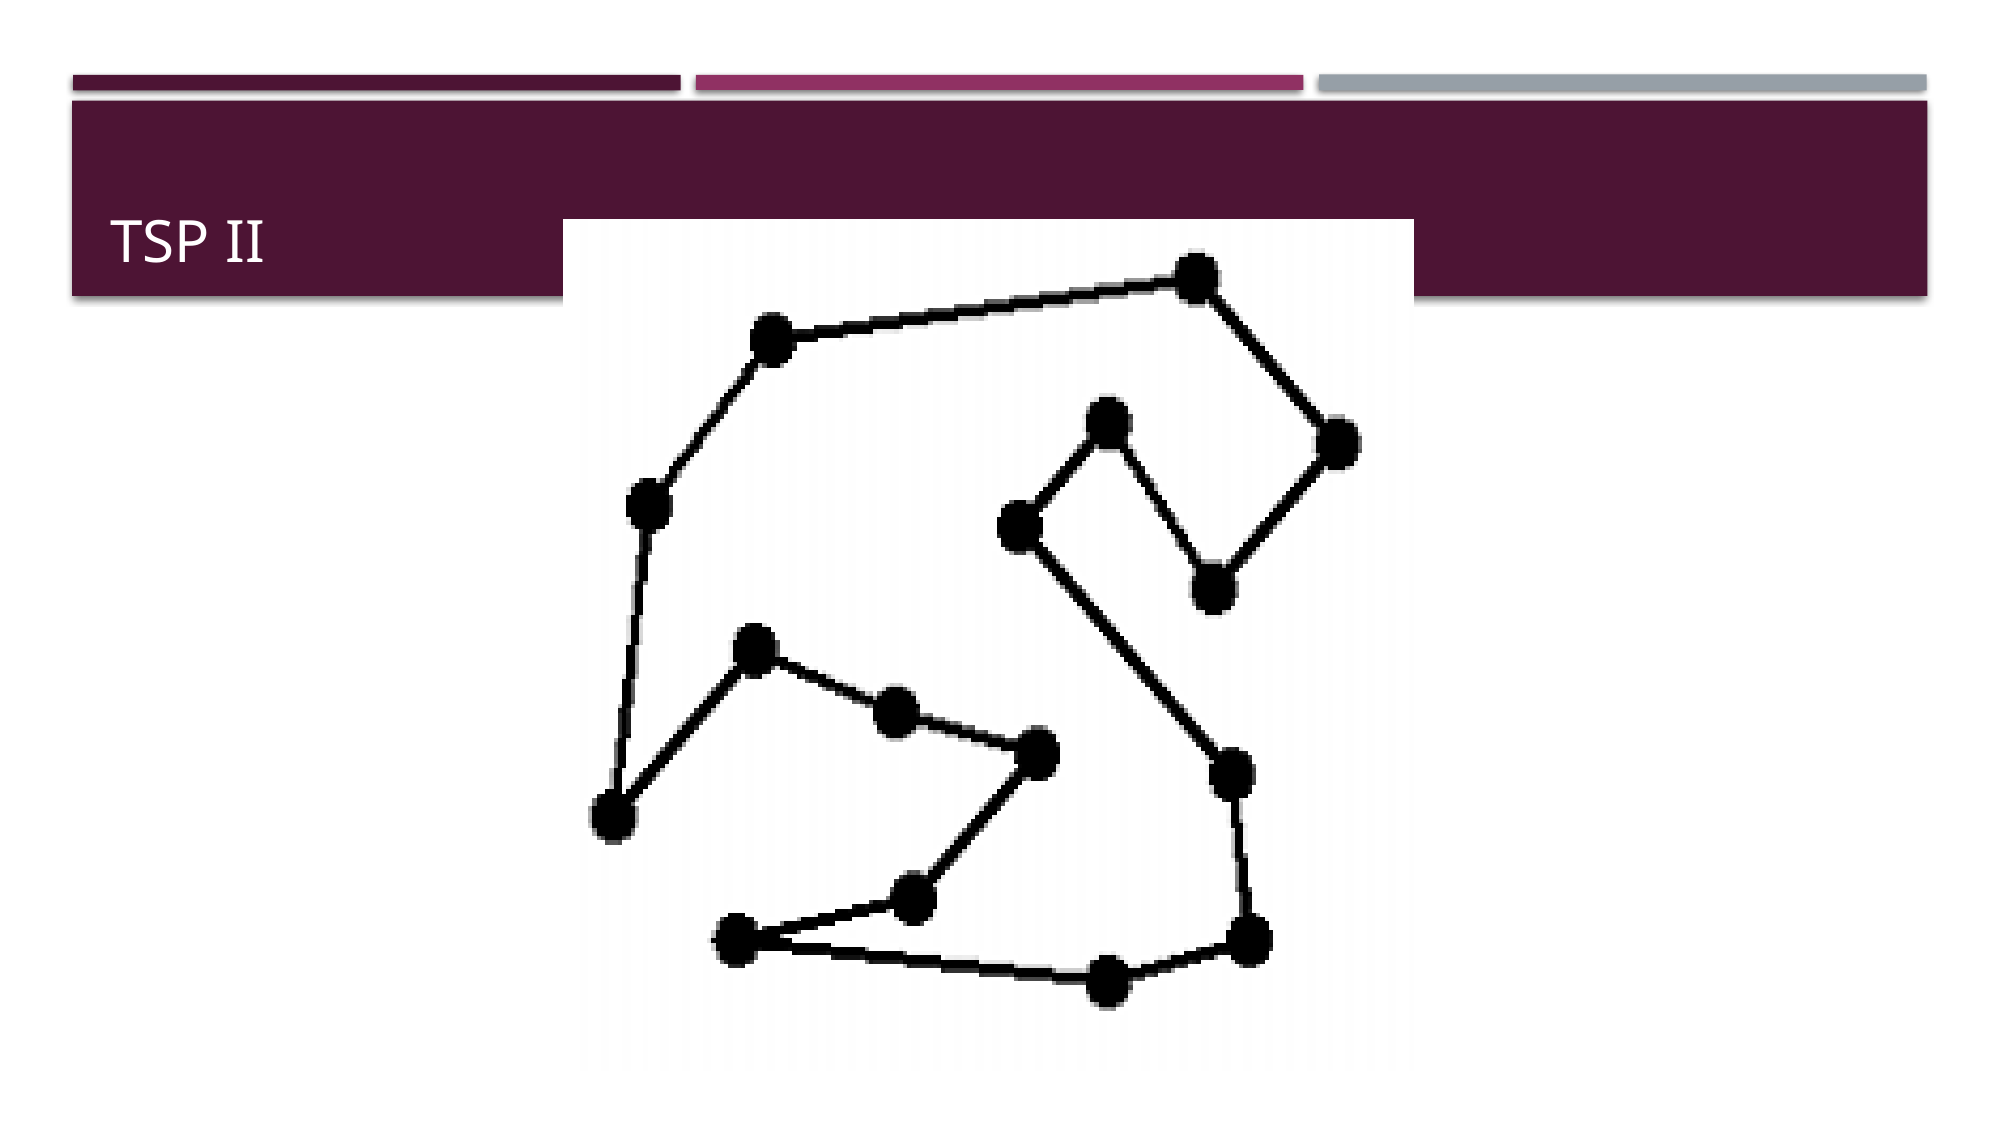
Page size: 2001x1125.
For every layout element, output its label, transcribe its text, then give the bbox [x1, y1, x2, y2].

picture [562, 219, 1414, 1071]
title TSP II [95, 115, 1905, 282]
